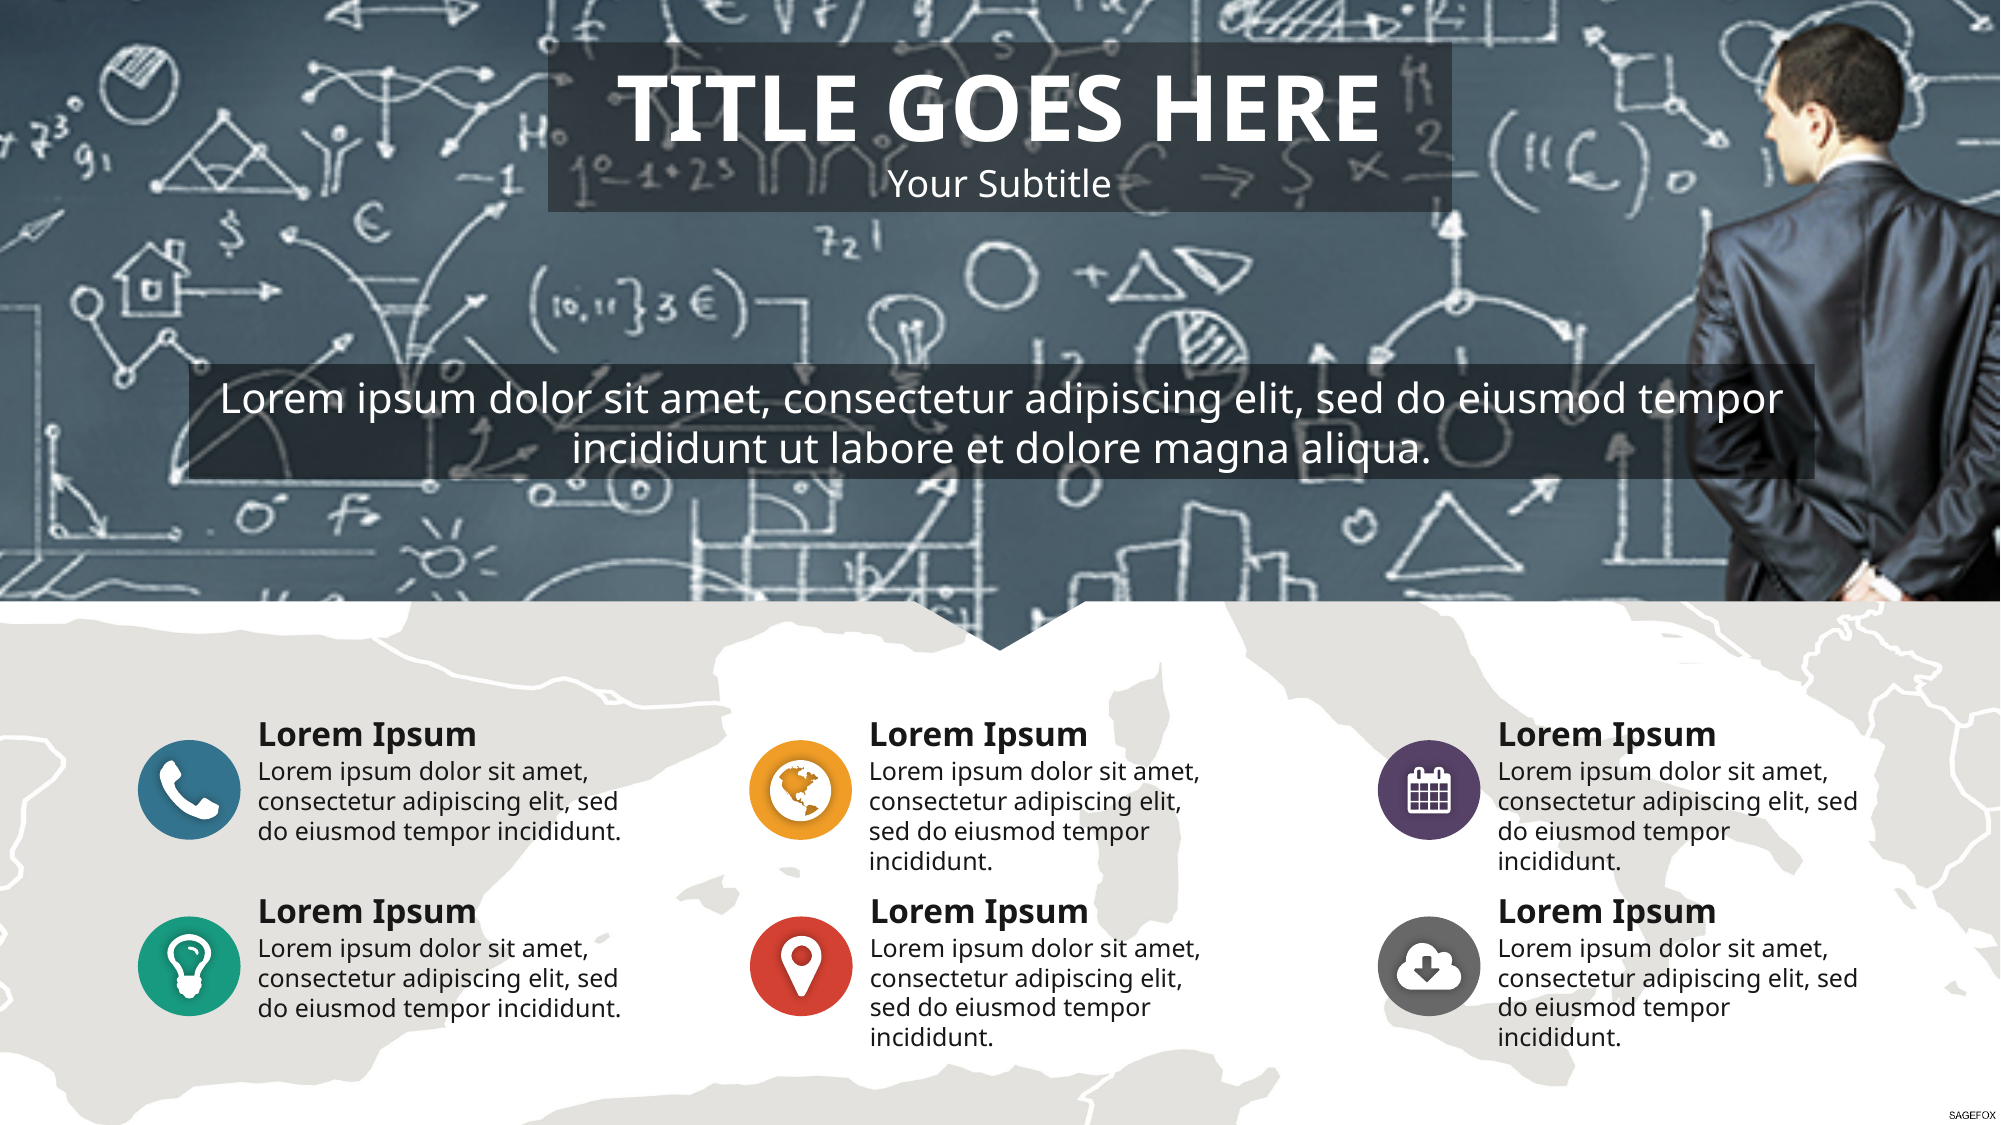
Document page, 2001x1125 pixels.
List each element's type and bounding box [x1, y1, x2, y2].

text_box [137, 916, 241, 1017]
text_box [1497, 889, 1862, 1023]
text_box [868, 713, 1230, 847]
text_box [257, 713, 630, 847]
text_box [749, 916, 853, 1017]
text_box [749, 740, 852, 840]
picture [0, 0, 2001, 1125]
text_box [1377, 916, 1481, 1017]
text_box [257, 889, 630, 1023]
text_box [1377, 740, 1481, 840]
text_box [1497, 713, 1862, 847]
text_box [869, 889, 1230, 1023]
text_box [137, 740, 241, 840]
